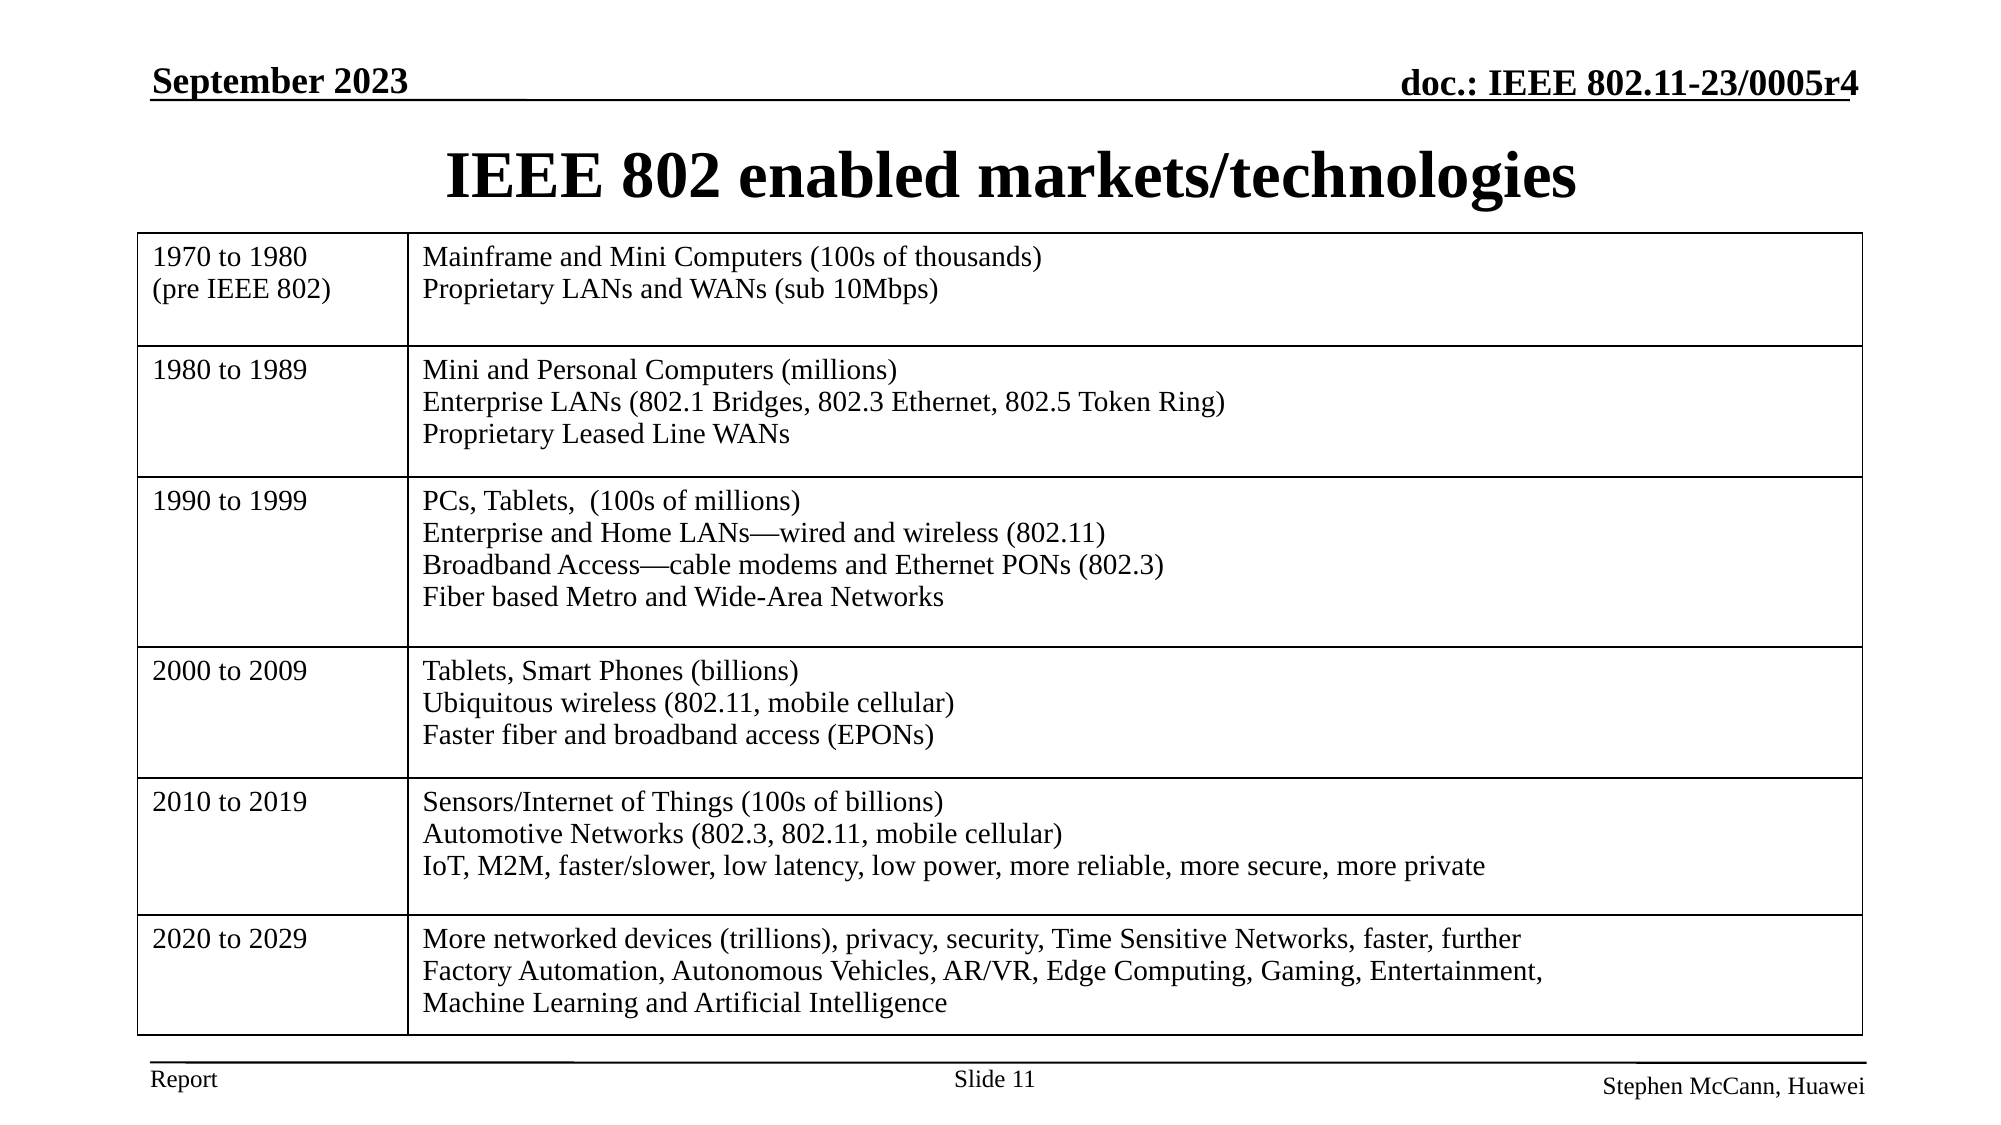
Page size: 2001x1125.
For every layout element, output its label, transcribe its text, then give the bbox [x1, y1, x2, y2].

table_header 1970 to 1980 (pre IEEE 802) [138, 234, 407, 345]
text_box September 2023 [137, 48, 548, 94]
table_cell 2000 to 2009 [138, 648, 407, 777]
table_cell Sensors/Internet of Things (100s of billions) Automotive Networks (802.3, 802.11, mobile cellular) IoT, M2M, faster/slower, low latency, low power, more reliable, more secure, more private [409, 779, 1862, 914]
table_cell 2020 to 2029 [138, 916, 407, 1034]
table_cell More networked devices (trillions), privacy, security, Time Sensitive Networks, faster, further Factory Automation, Autonomous Vehicles, AR/VR, Edge Computing, Gaming, Entertainment, Machine Learning and Artificial Intelligence [409, 916, 1862, 1034]
table_cell 1990 to 1999 [138, 478, 407, 646]
text_box Stephen McCann, Huawei [1295, 1062, 1881, 1103]
table_cell PCs, Tablets, (100s of millions) Enterprise and Home LANs—wired and wireless (802.11) Broadband Access—cable modems and Ethernet PONs (802.3) Fiber based Metro and Wide-Area Networks [409, 478, 1862, 646]
table_cell Mini and Personal Computers (millions) Enterprise LANs (802.1 Bridges, 802.3 Ethernet, 802.5 Token Ring) Proprietary Leased Line WANs [409, 347, 1862, 476]
text_box Slide 11 [940, 1062, 1050, 1122]
table_header Mainframe and Mini Computers (100s of thousands) Proprietary LANs and WANs (sub 10Mbps) [409, 234, 1862, 345]
table_cell 2010 to 2019 [138, 779, 407, 914]
text_box IEEE 802 enabled markets/technologies [406, 106, 1619, 232]
table_cell 1980 to 1989 [138, 347, 407, 476]
table_cell Tablets, Smart Phones (billions) Ubiquitous wireless (802.11, mobile cellular) Faster fiber and broadband access (EPONs) [409, 648, 1862, 777]
